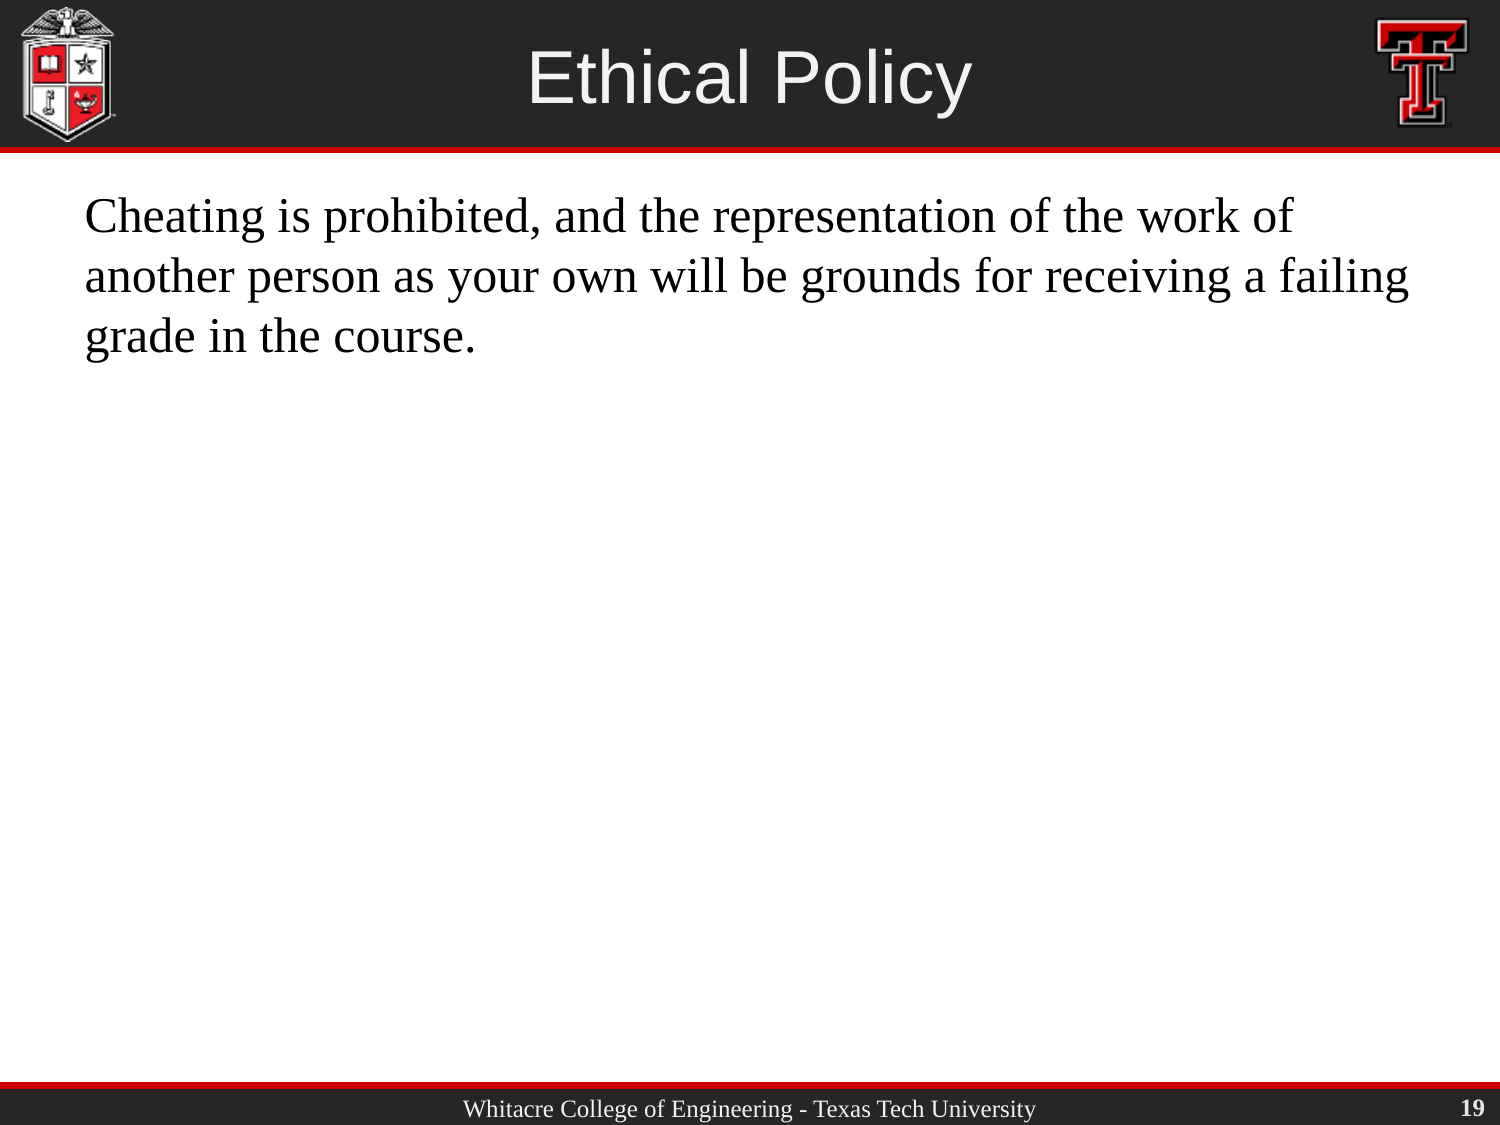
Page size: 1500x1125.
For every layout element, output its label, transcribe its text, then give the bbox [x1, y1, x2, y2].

title Ethical Policy [151, 6, 1349, 141]
list Cheating is prohibited, and the representation of the work of another person as your own will be grounds for receiving a failing grade in the course. [69, 174, 1431, 1075]
slide_number 19 [1392, 1086, 1500, 1125]
picture [21, 7, 116, 142]
picture [1373, 14, 1472, 128]
